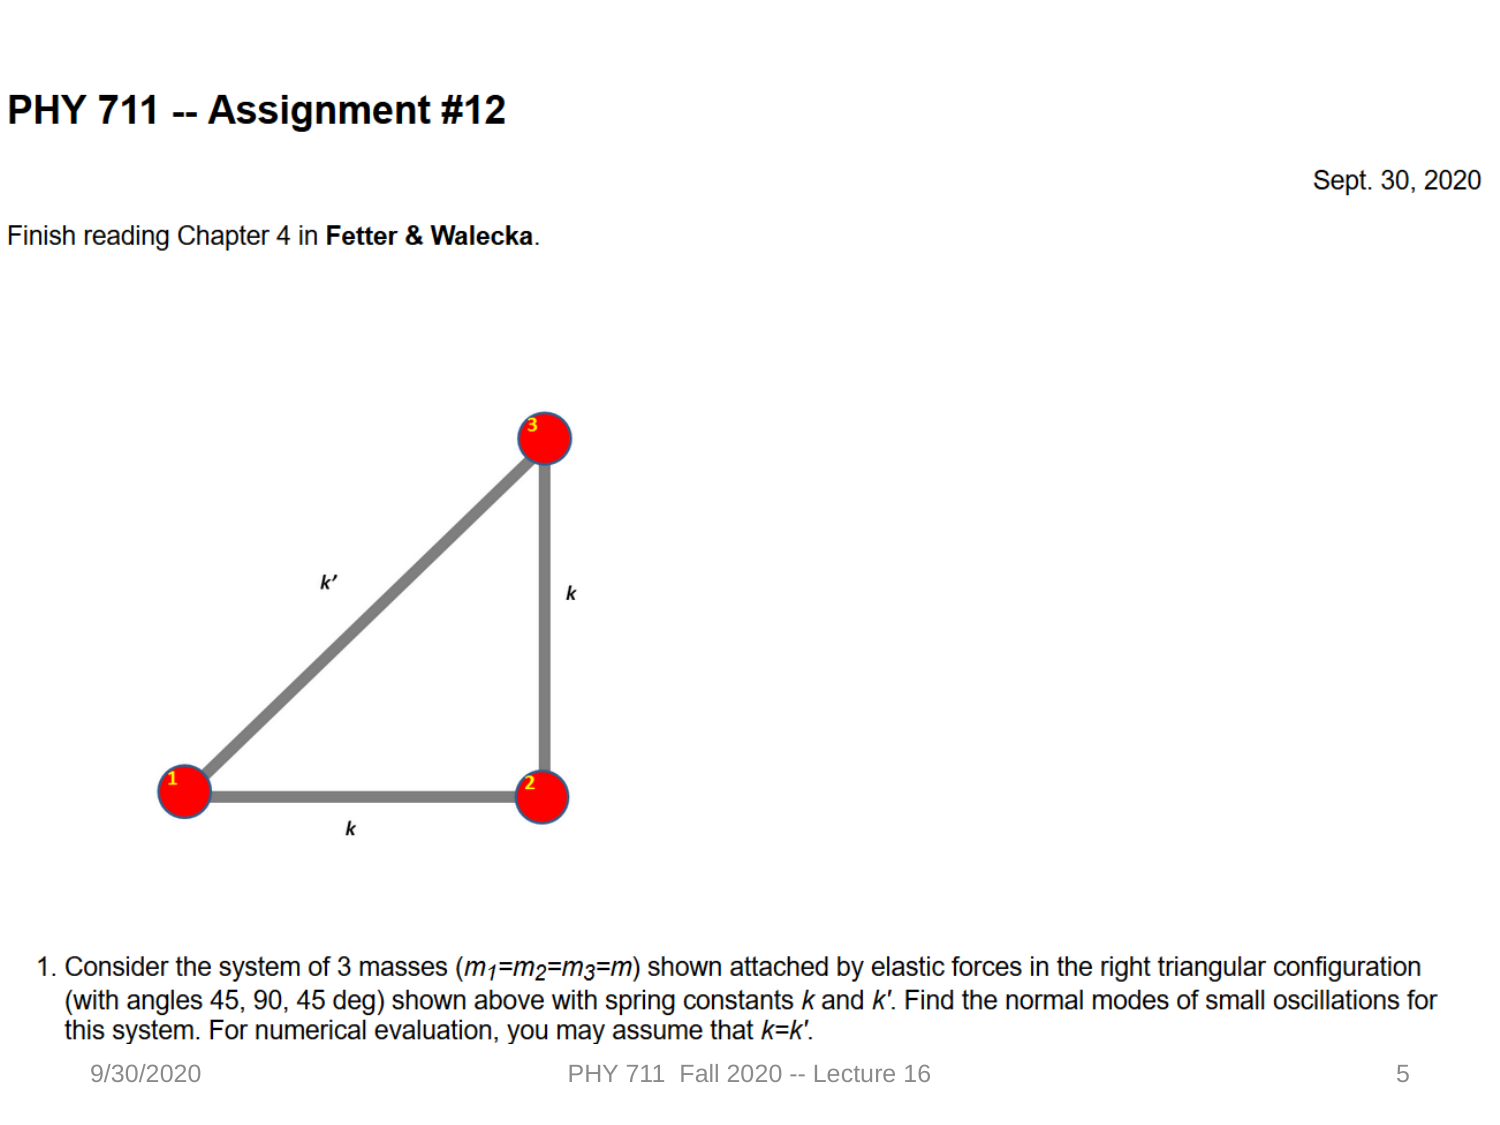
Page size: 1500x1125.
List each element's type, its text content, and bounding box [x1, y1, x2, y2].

slide_number 5 [1074, 1053, 1425, 1103]
footer PHY 711 Fall 2020 -- Lecture 16 [512, 1053, 988, 1103]
picture [0, 80, 1500, 1045]
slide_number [75, 1053, 425, 1103]
